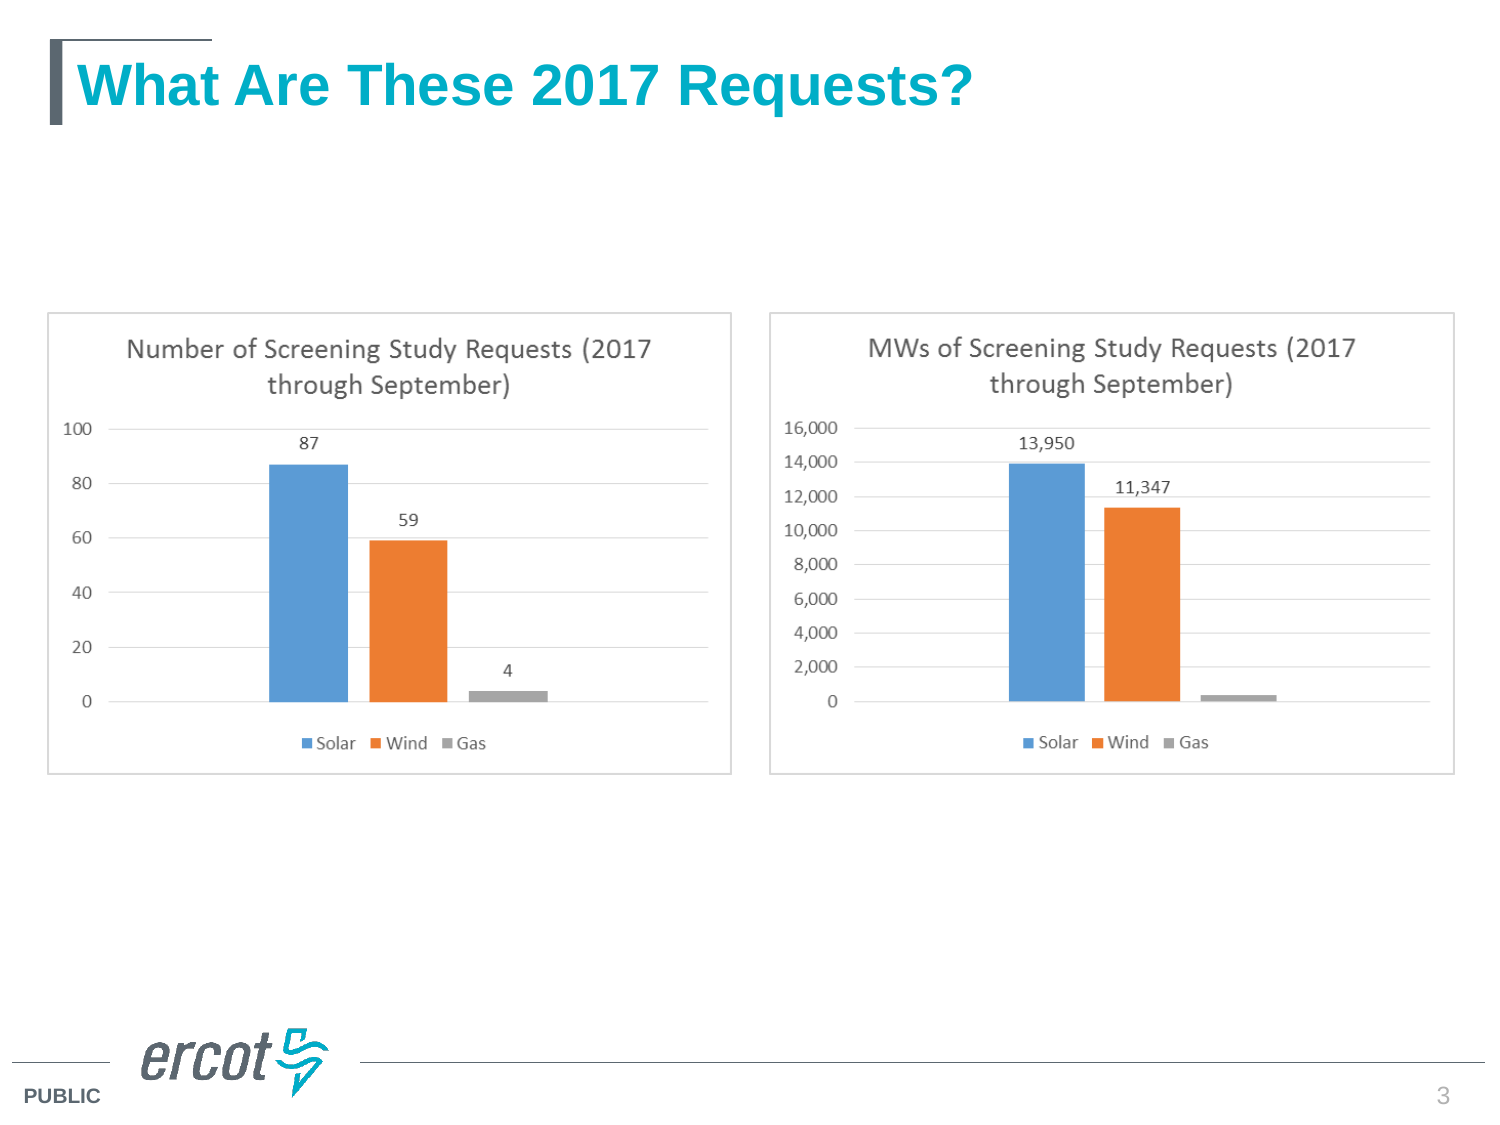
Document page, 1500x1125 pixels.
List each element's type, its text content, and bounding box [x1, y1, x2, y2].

picture [46, 312, 732, 776]
title What Are These 2017 Requests? [62, 39, 1450, 125]
picture [137, 1024, 332, 1100]
picture [769, 312, 1455, 776]
slide_number 3 [1400, 1076, 1488, 1113]
